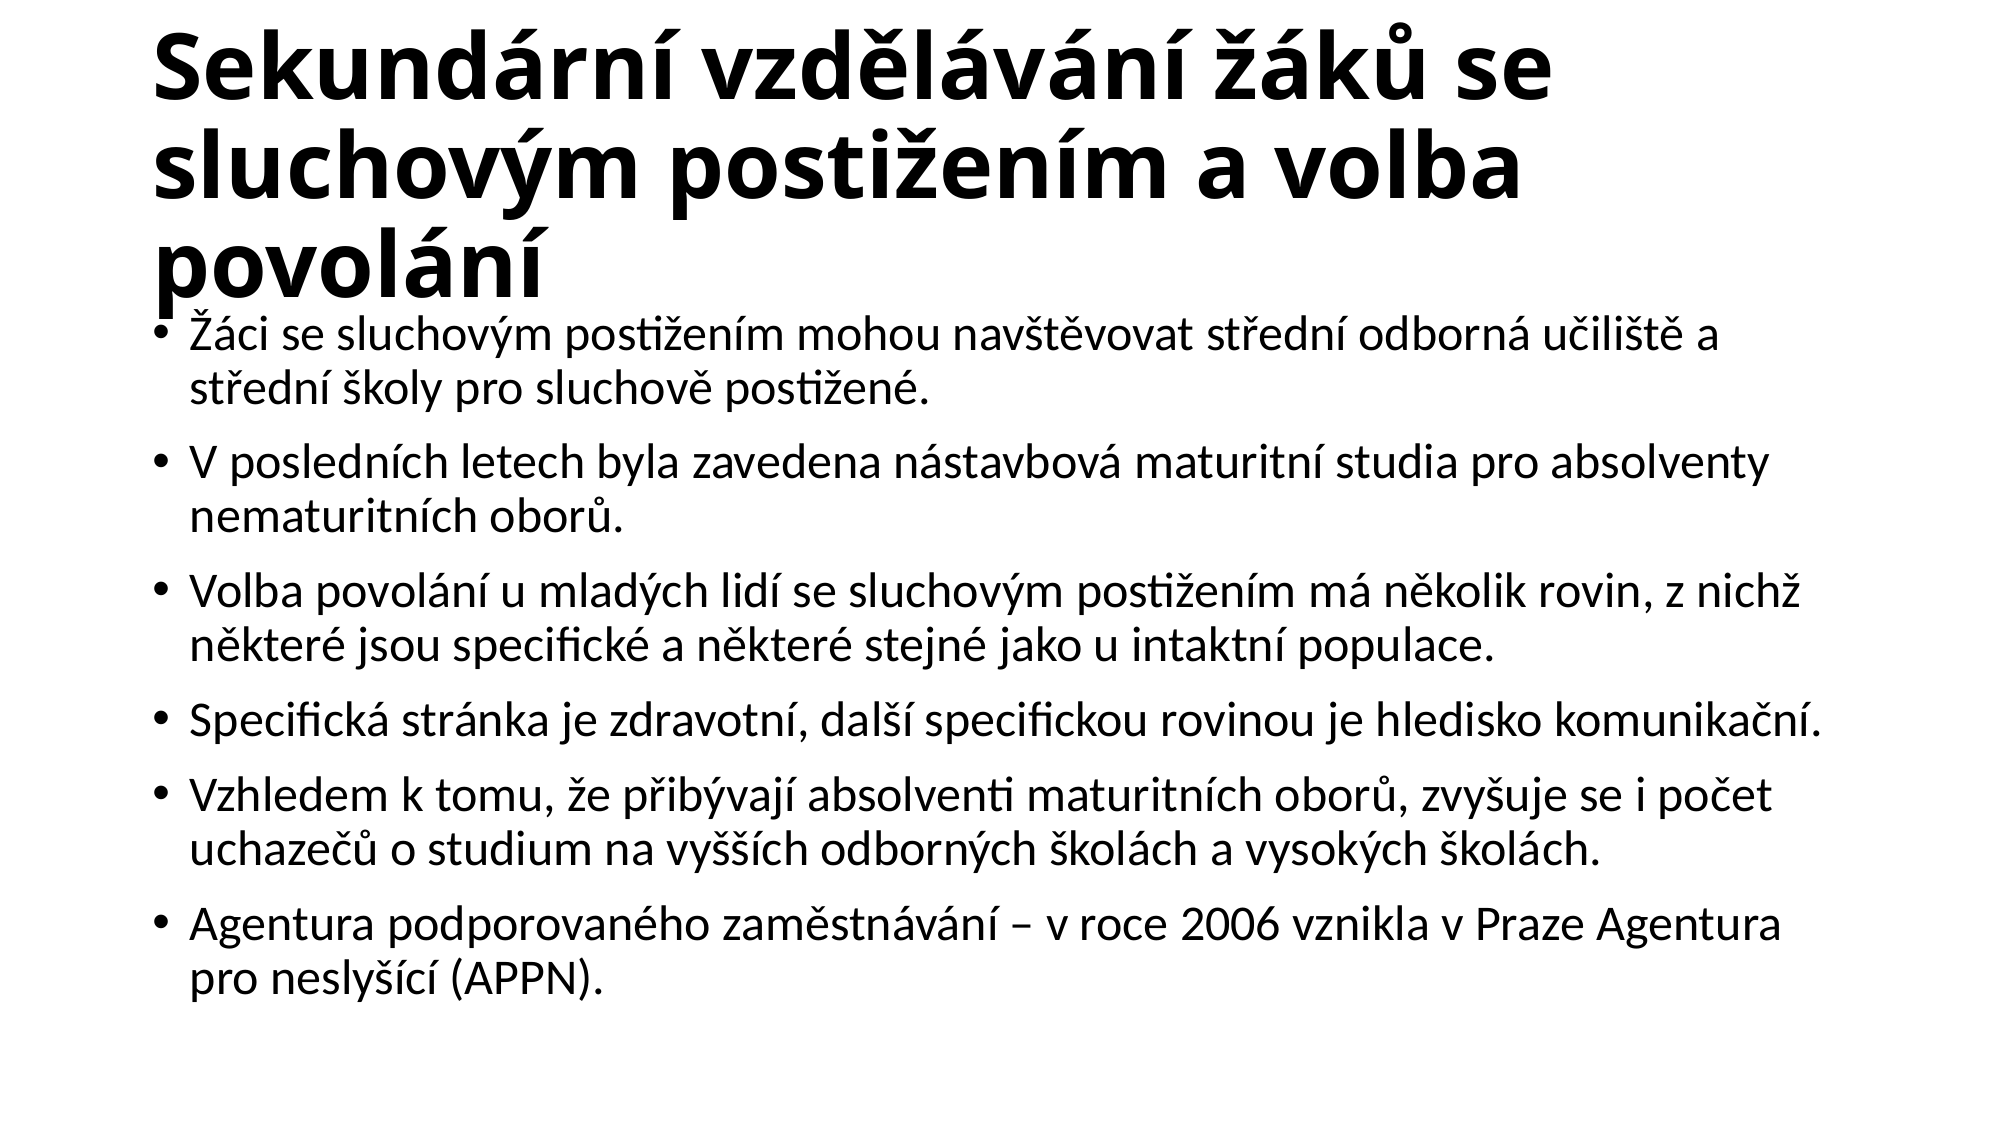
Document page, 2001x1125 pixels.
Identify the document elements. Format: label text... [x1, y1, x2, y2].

list Žáci se sluchovým postižením mohou navštěvovat střední odborná učiliště a střední školy pro sluchově postižené. V posledních letech byla zavedena nástavbová maturitní studia pro absolventy nematuritních oborů. Volba povolání u mladých lidí se sluchovým postižením má několik rovin, z nichž některé jsou specifické a některé stejné jako u intaktní populace. Specifická stránka je zdravotní, další specifickou rovinou je hledisko komunikační. Vzhledem k tomu, že přibývají absolventi maturitních oborů, zvyšuje se i počet uchazečů o studium na vyšších odborných školách a vysokých školách. Agentura podporovaného zaměstnávání – v roce 2006 vznikla v Praze Agentura pro neslyšící (APPN). [137, 299, 1863, 1014]
title Sekundární vzdělávání žáků se sluchovým postižením a volba povolání [137, 59, 1863, 278]
